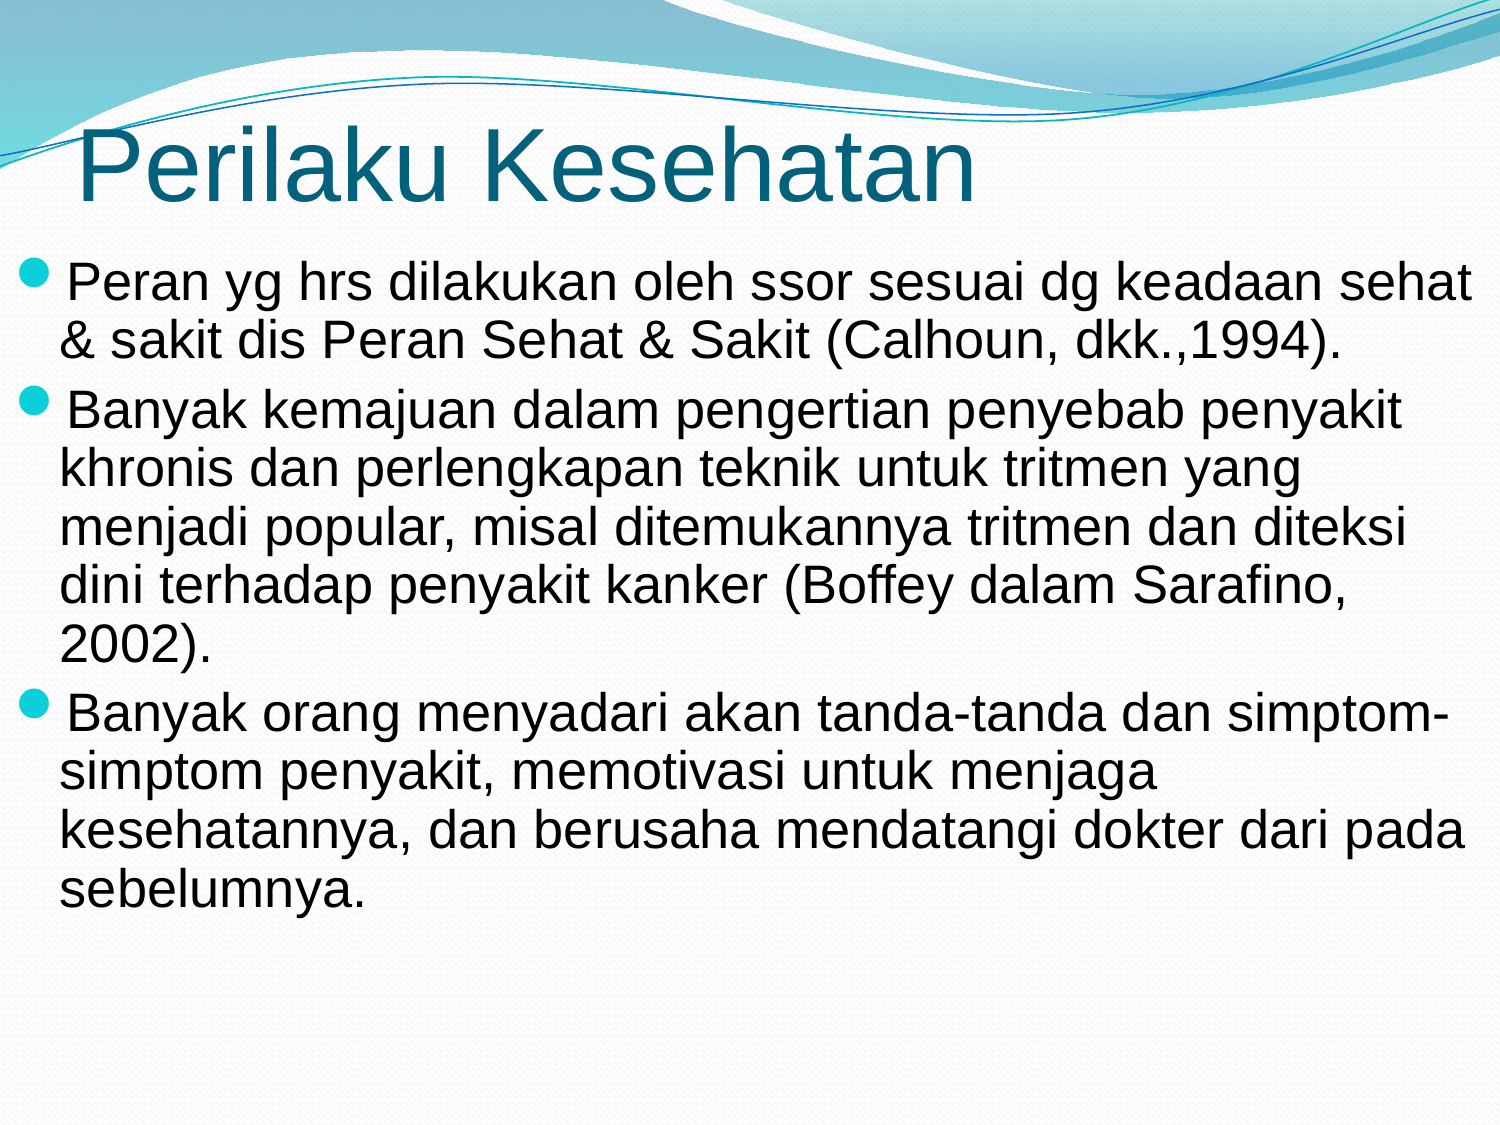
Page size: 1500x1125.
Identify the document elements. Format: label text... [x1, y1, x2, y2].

title Perilaku Kesehatan [75, 0, 1425, 223]
list Peran yg hrs dilakukan oleh ssor sesuai dg keadaan sehat & sakit dis Peran Sehat & Sakit (Calhoun, dkk.,1994). Banyak kemajuan dalam pengertian penyebab penyakit khronis dan perlengkapan teknik untuk tritmen yang menjadi popular, misal ditemukannya tritmen dan diteksi dini terhadap penyakit kanker (Boffey dalam Sarafino, 2002). Banyak orang menyadari akan tanda-tanda dan simptom-simptom penyakit, memotivasi untuk menjaga kesehatannya, dan berusaha mendatangi dokter dari pada sebelumnya. [0, 246, 1500, 1125]
